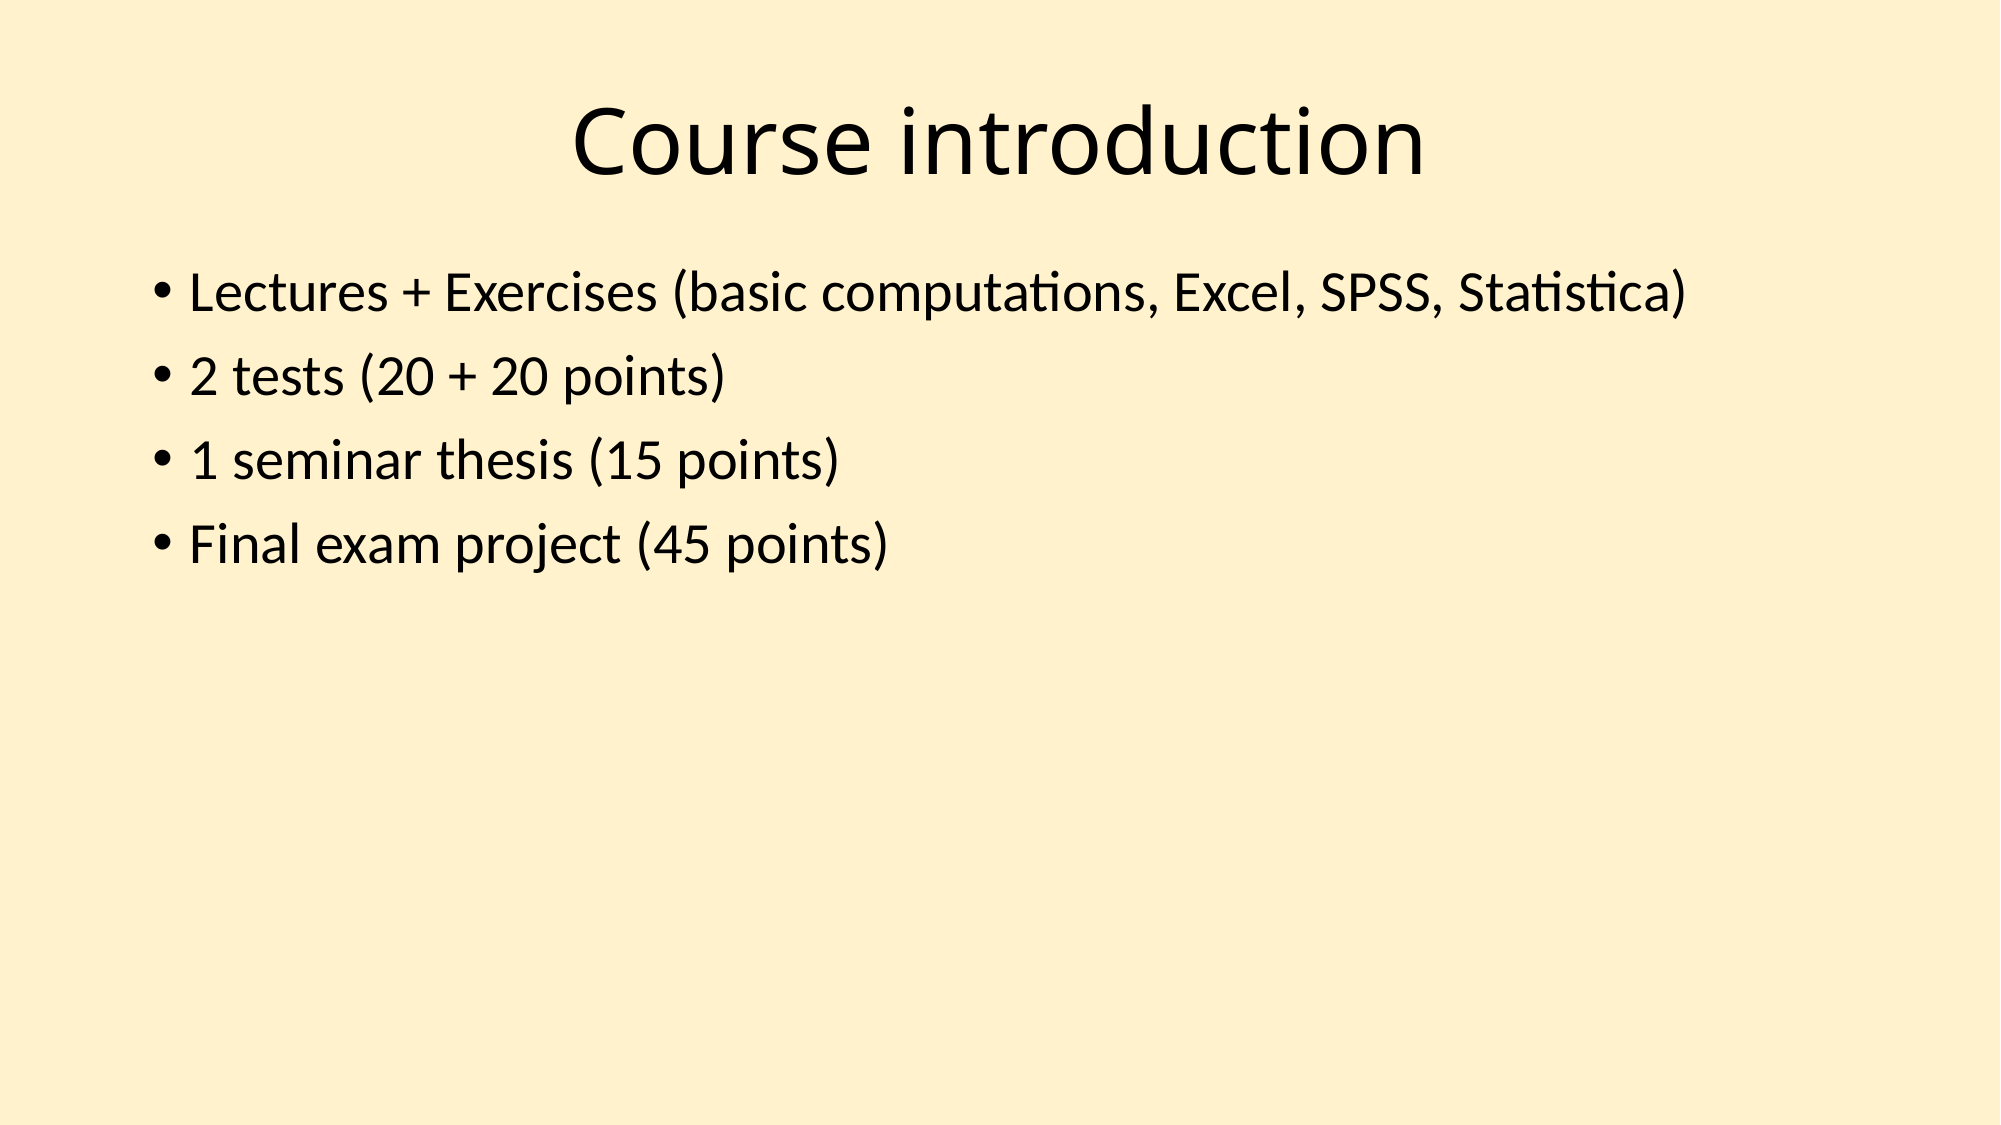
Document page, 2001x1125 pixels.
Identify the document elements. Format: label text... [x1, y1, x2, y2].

list Lectures + Exercises (basic computations, Excel, SPSS, Statistica) 2 tests (20 + 20 points) 1 seminar thesis (15 points) Final exam project (45 points) [137, 254, 1863, 1057]
title Course introduction [137, 36, 1863, 254]
